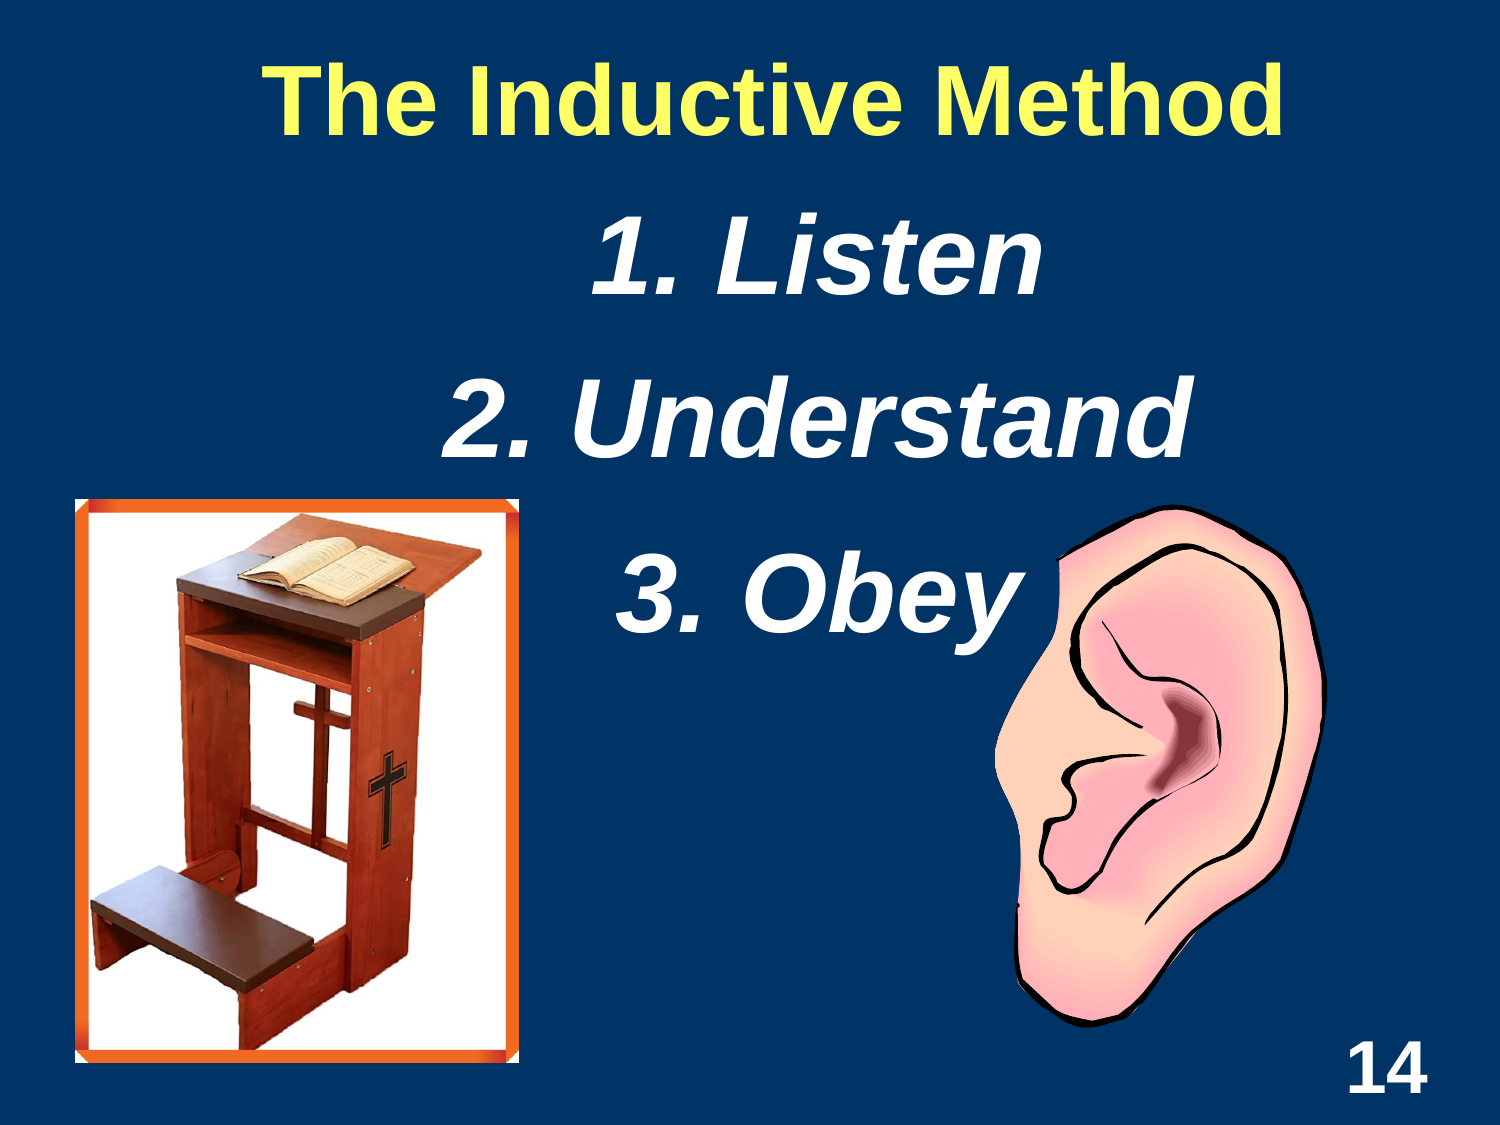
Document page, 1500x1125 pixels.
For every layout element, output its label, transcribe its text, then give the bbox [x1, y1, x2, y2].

picture [74, 499, 519, 1063]
text_box 2. Understand [399, 337, 1238, 488]
text_box 1. Listen [562, 174, 1075, 325]
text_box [912, 499, 1330, 1125]
text_box 3. Obey [599, 512, 907, 663]
text_box The Inductive Method [99, 0, 1450, 174]
text_box 14 [1334, 1010, 1444, 1090]
